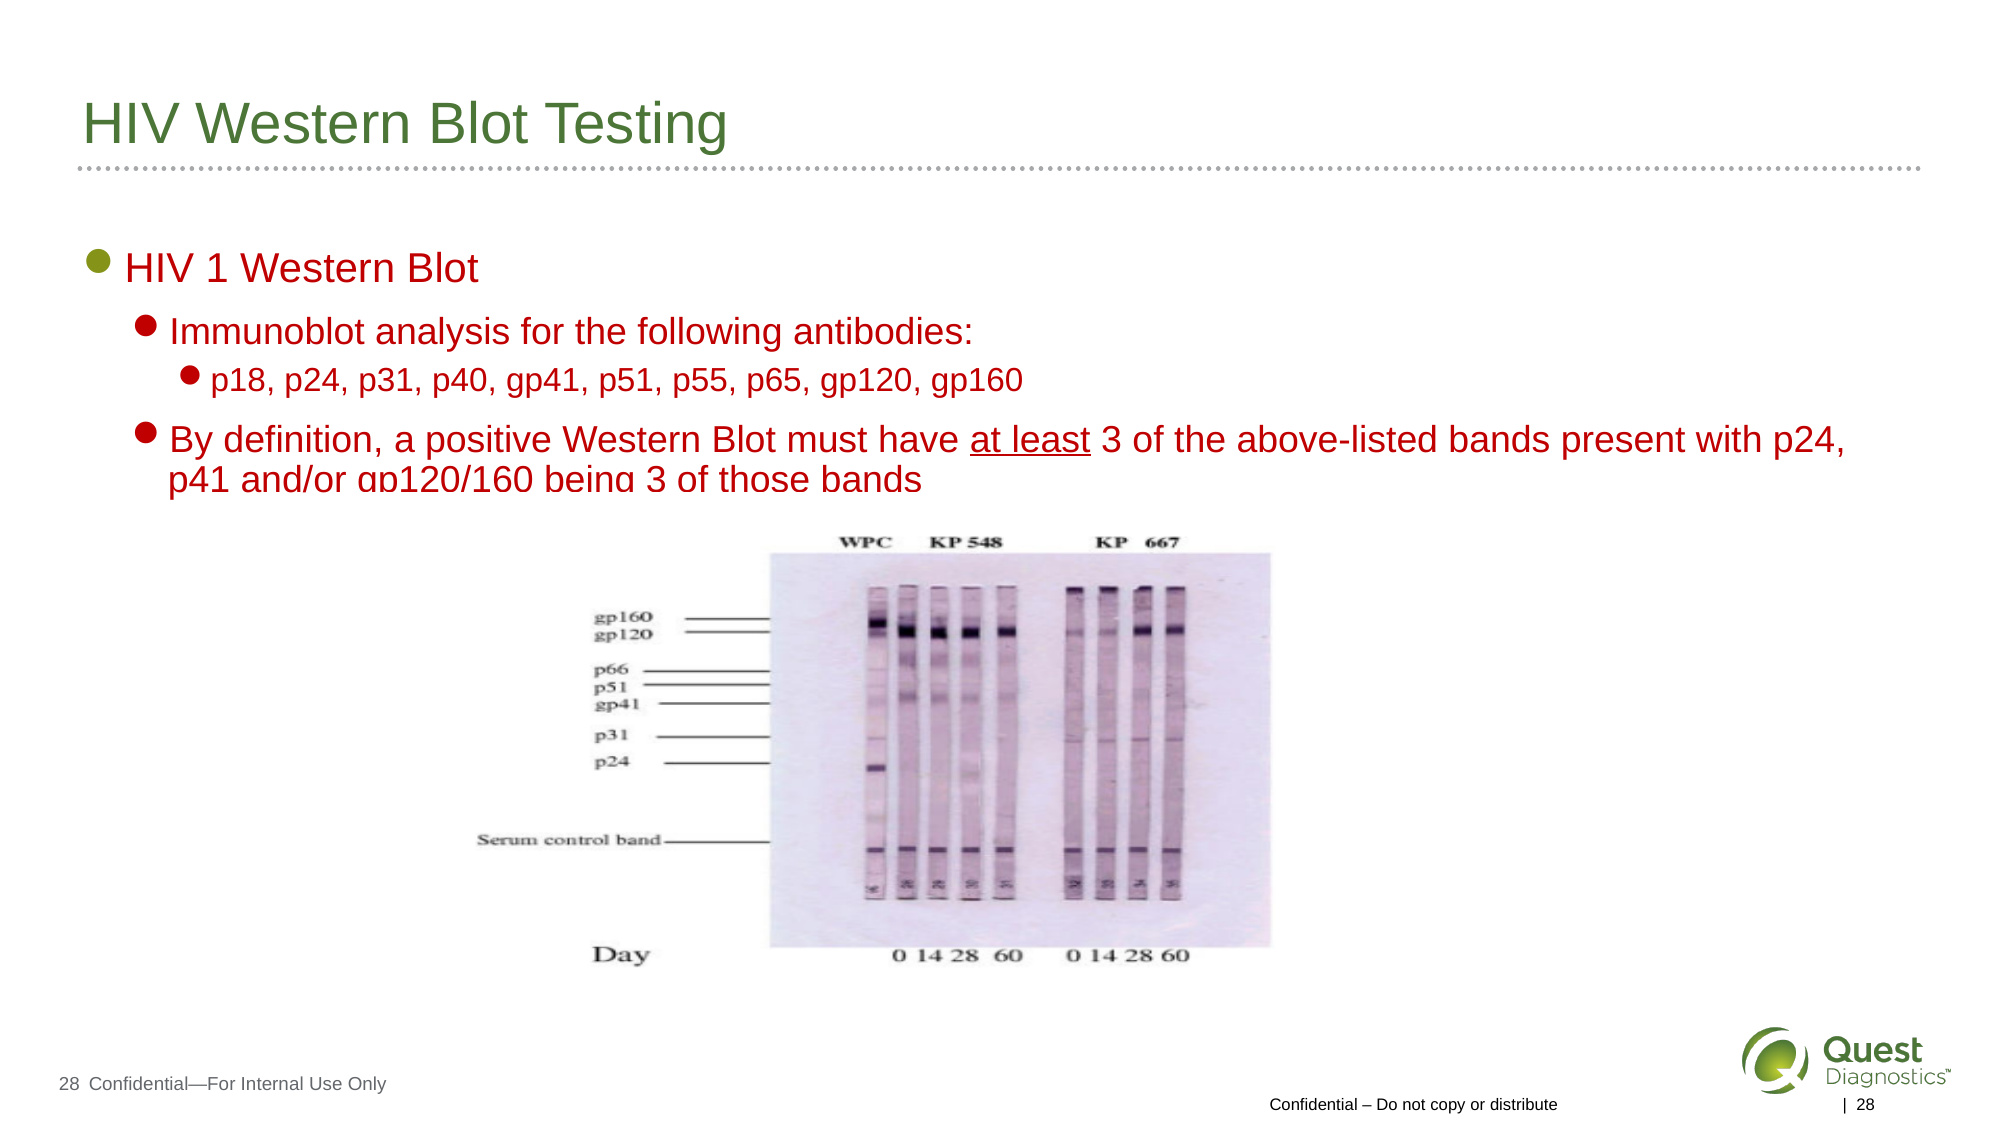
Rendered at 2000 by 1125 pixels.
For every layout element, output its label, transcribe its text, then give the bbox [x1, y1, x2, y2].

title HIV Western Blot Testing [67, 19, 1916, 164]
picture [349, 492, 1417, 1060]
list HIV 1 Western Blot Immunoblot analysis for the following antibodies: p18, p24, p31, p40, gp41, p51, p55, p65, gp120, gp160 By definition, a positive Western Blot must have at least 3 of the above-listed bands present with p24, p41 and/or gp120/160 being 3 of those bands [67, 238, 1907, 987]
picture [1742, 1027, 1951, 1094]
footer Confidential – Do not copy or distribute [1254, 1086, 1815, 1107]
slide_number | 28 [1827, 1086, 1895, 1107]
